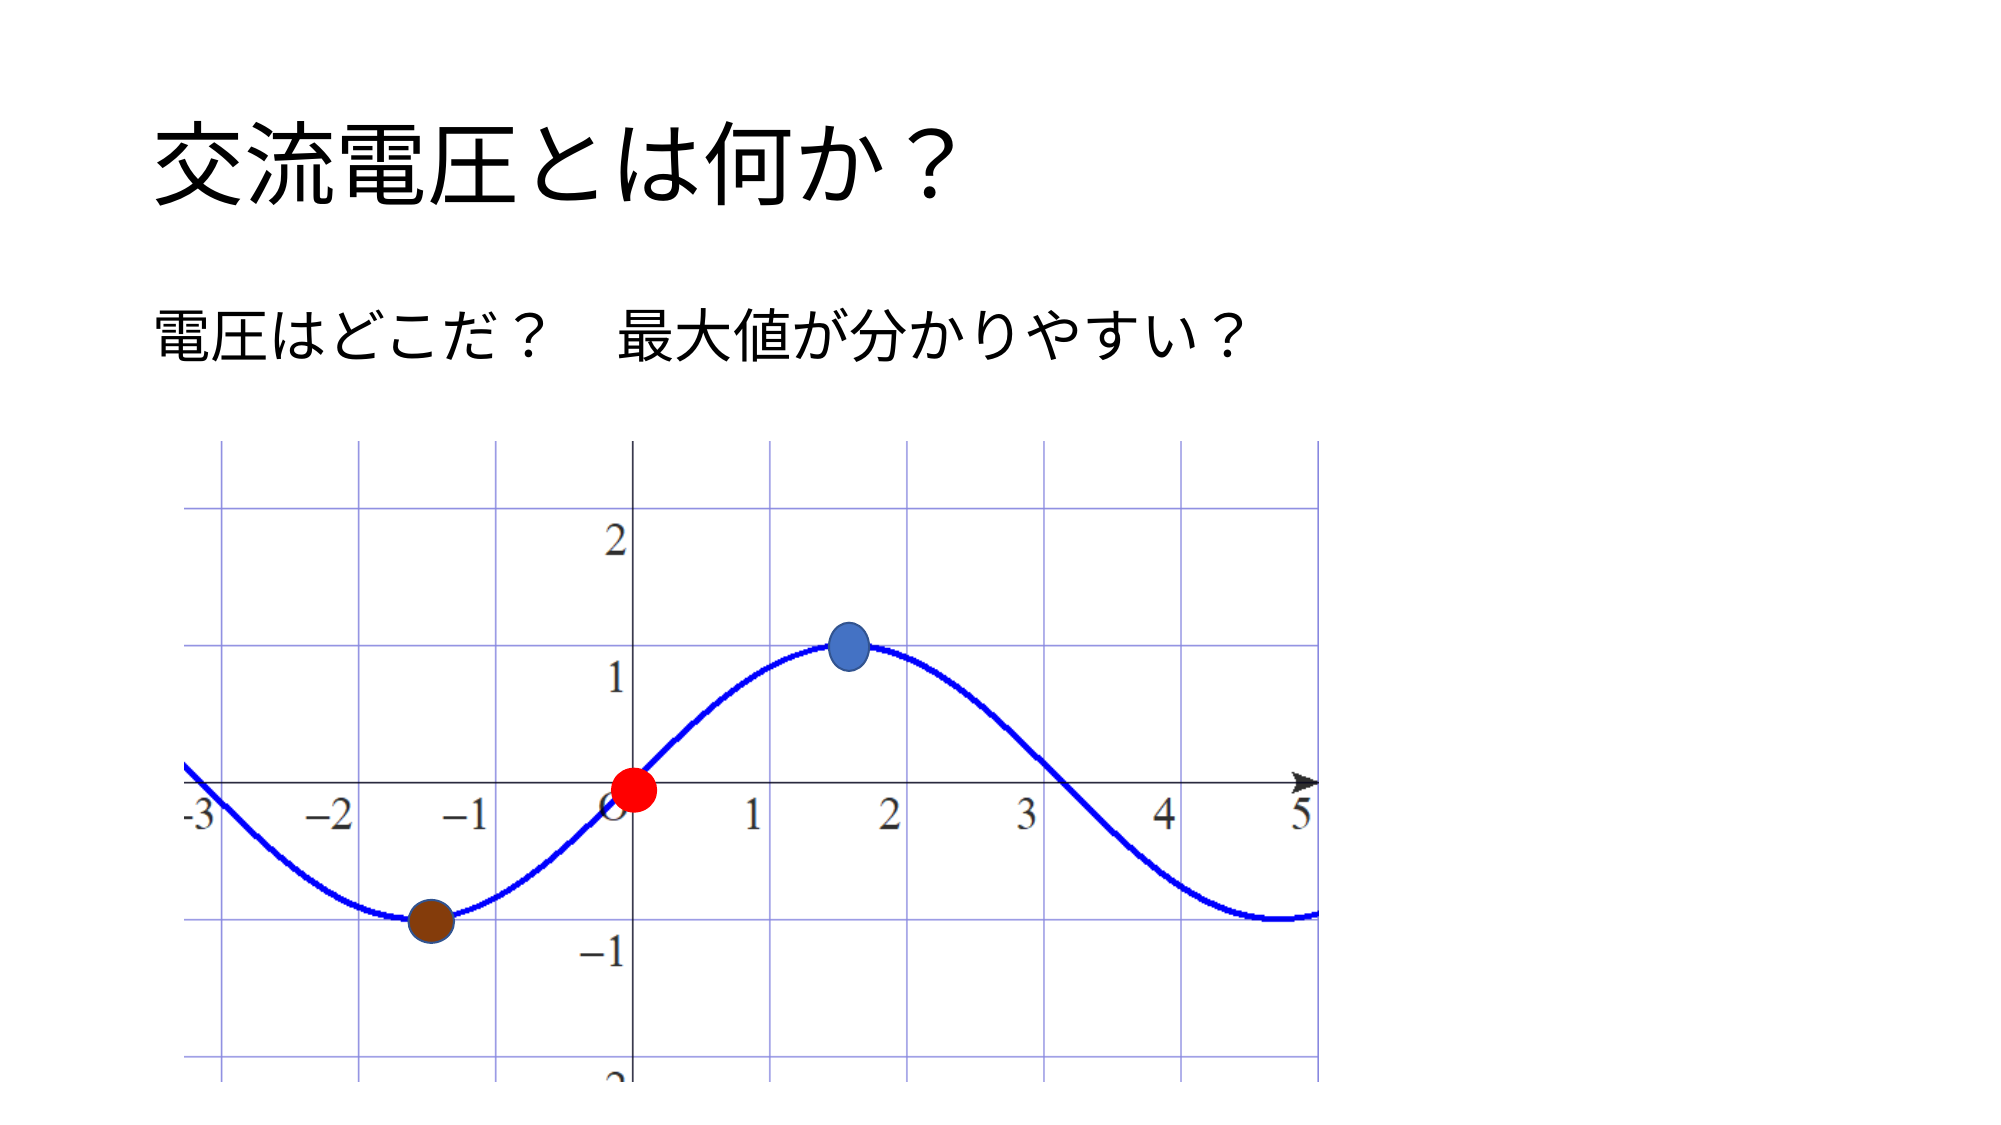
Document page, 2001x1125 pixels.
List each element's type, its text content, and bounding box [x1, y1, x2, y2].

picture [184, 441, 1319, 1082]
list 電圧はどこだ？ 最大値が分かりやすい？ [137, 299, 1863, 1014]
title 交流電圧とは何か？ [137, 59, 1863, 278]
